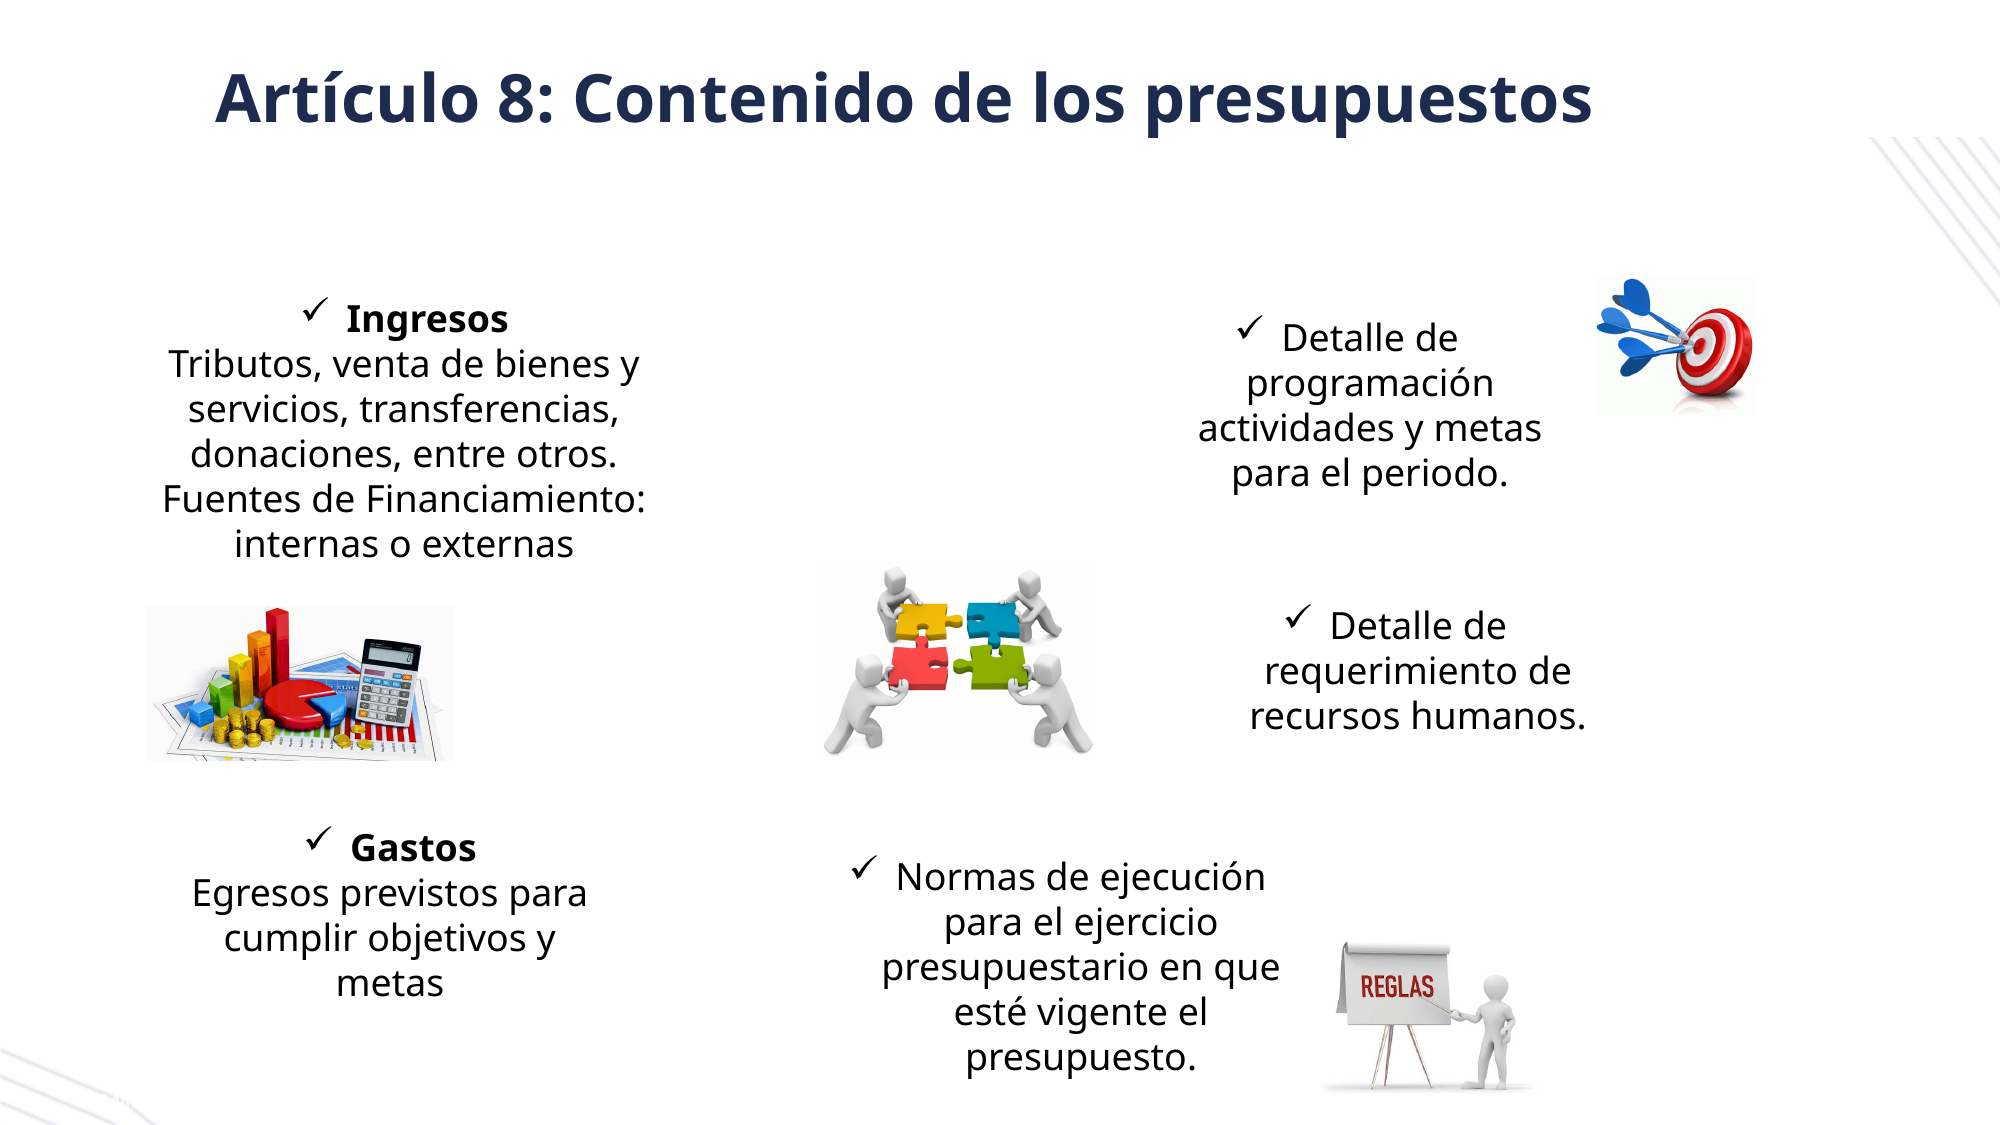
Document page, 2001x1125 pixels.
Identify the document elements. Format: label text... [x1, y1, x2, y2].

text_box Artículo 8: Contenido de los presupuestos [100, 48, 1710, 137]
picture [0, 137, 2000, 1125]
